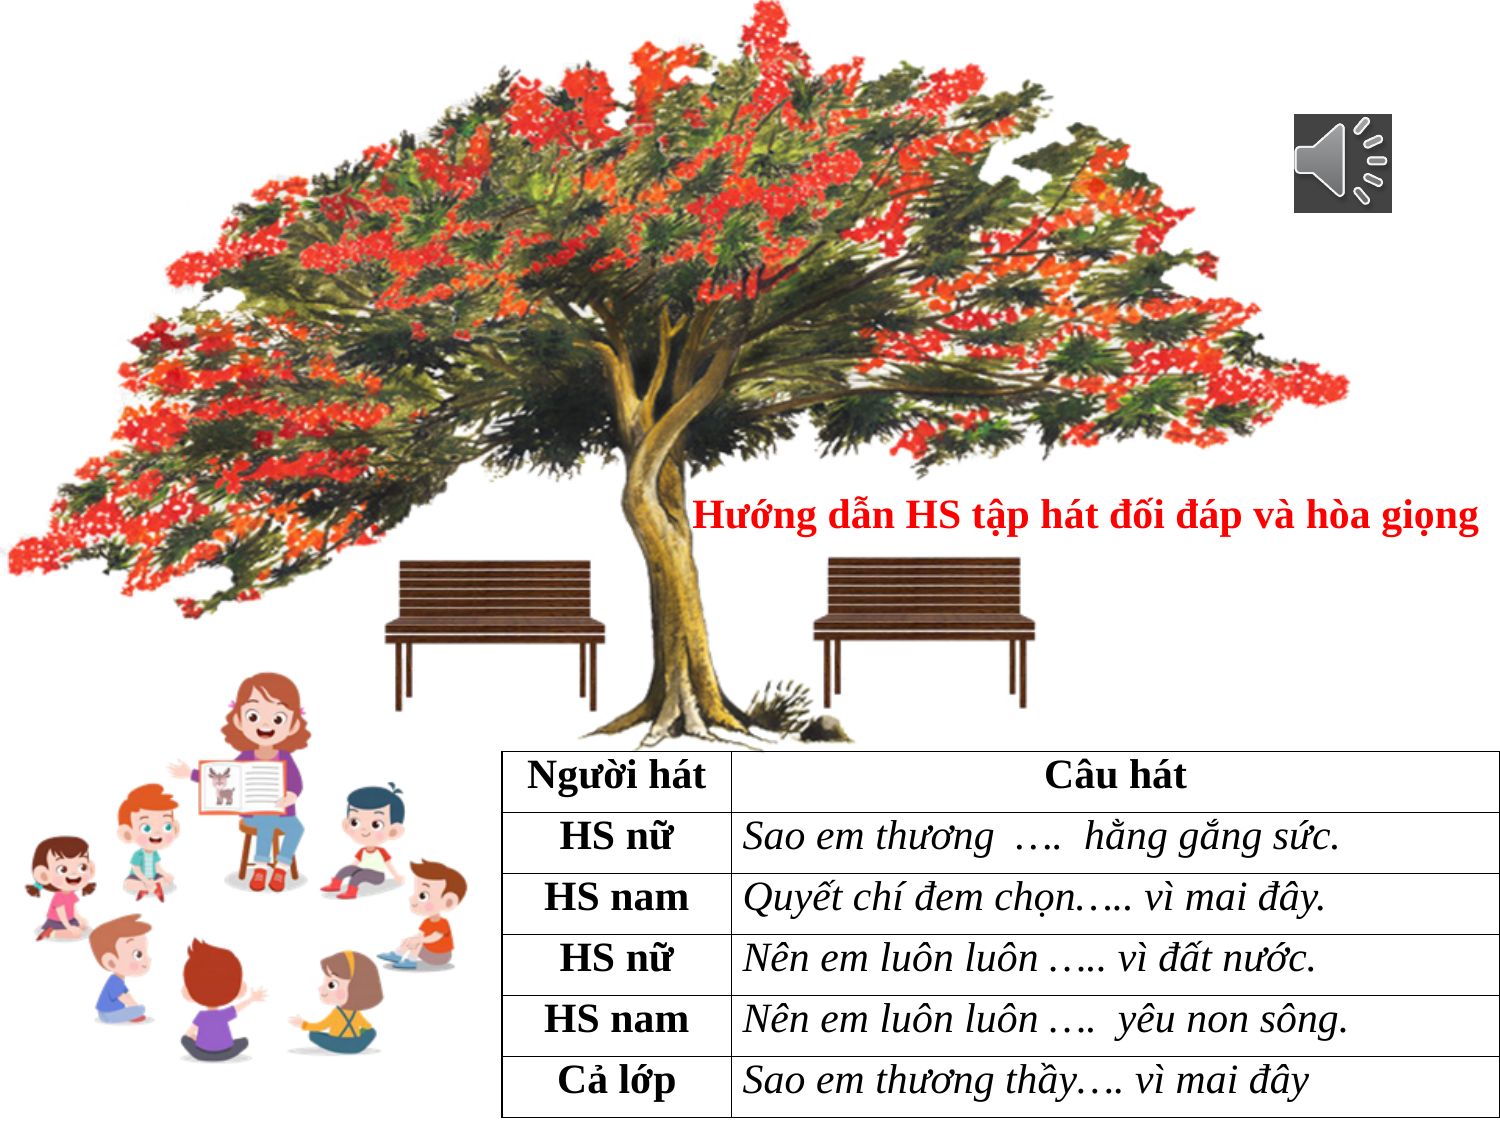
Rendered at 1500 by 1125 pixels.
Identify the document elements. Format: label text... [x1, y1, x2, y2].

table_cell Sao em thương thầy…. vì mai đây [732, 1057, 1499, 1117]
table_cell Quyết chí đem chọn….. vì mai đây. [732, 874, 1499, 934]
table_cell HS nữ [503, 813, 731, 873]
table_header Câu hát [732, 752, 1499, 812]
text_box Hướng dẫn HS tập hát đối đáp và hòa giọng [669, 479, 1500, 545]
picture [0, 0, 1500, 1125]
table_cell HS nam [503, 996, 731, 1056]
table_cell Sao em thương …. hằng gắng sức. [732, 813, 1499, 873]
table_header Người hát [503, 752, 731, 812]
table_cell Nên em luôn luôn …. yêu non sông. [732, 996, 1499, 1056]
table_cell HS nữ [503, 935, 731, 995]
table_cell Cả lớp [503, 1057, 731, 1117]
table_cell Nên em luôn luôn ….. vì đất nước. [732, 935, 1499, 995]
table_cell HS nam [503, 874, 731, 934]
